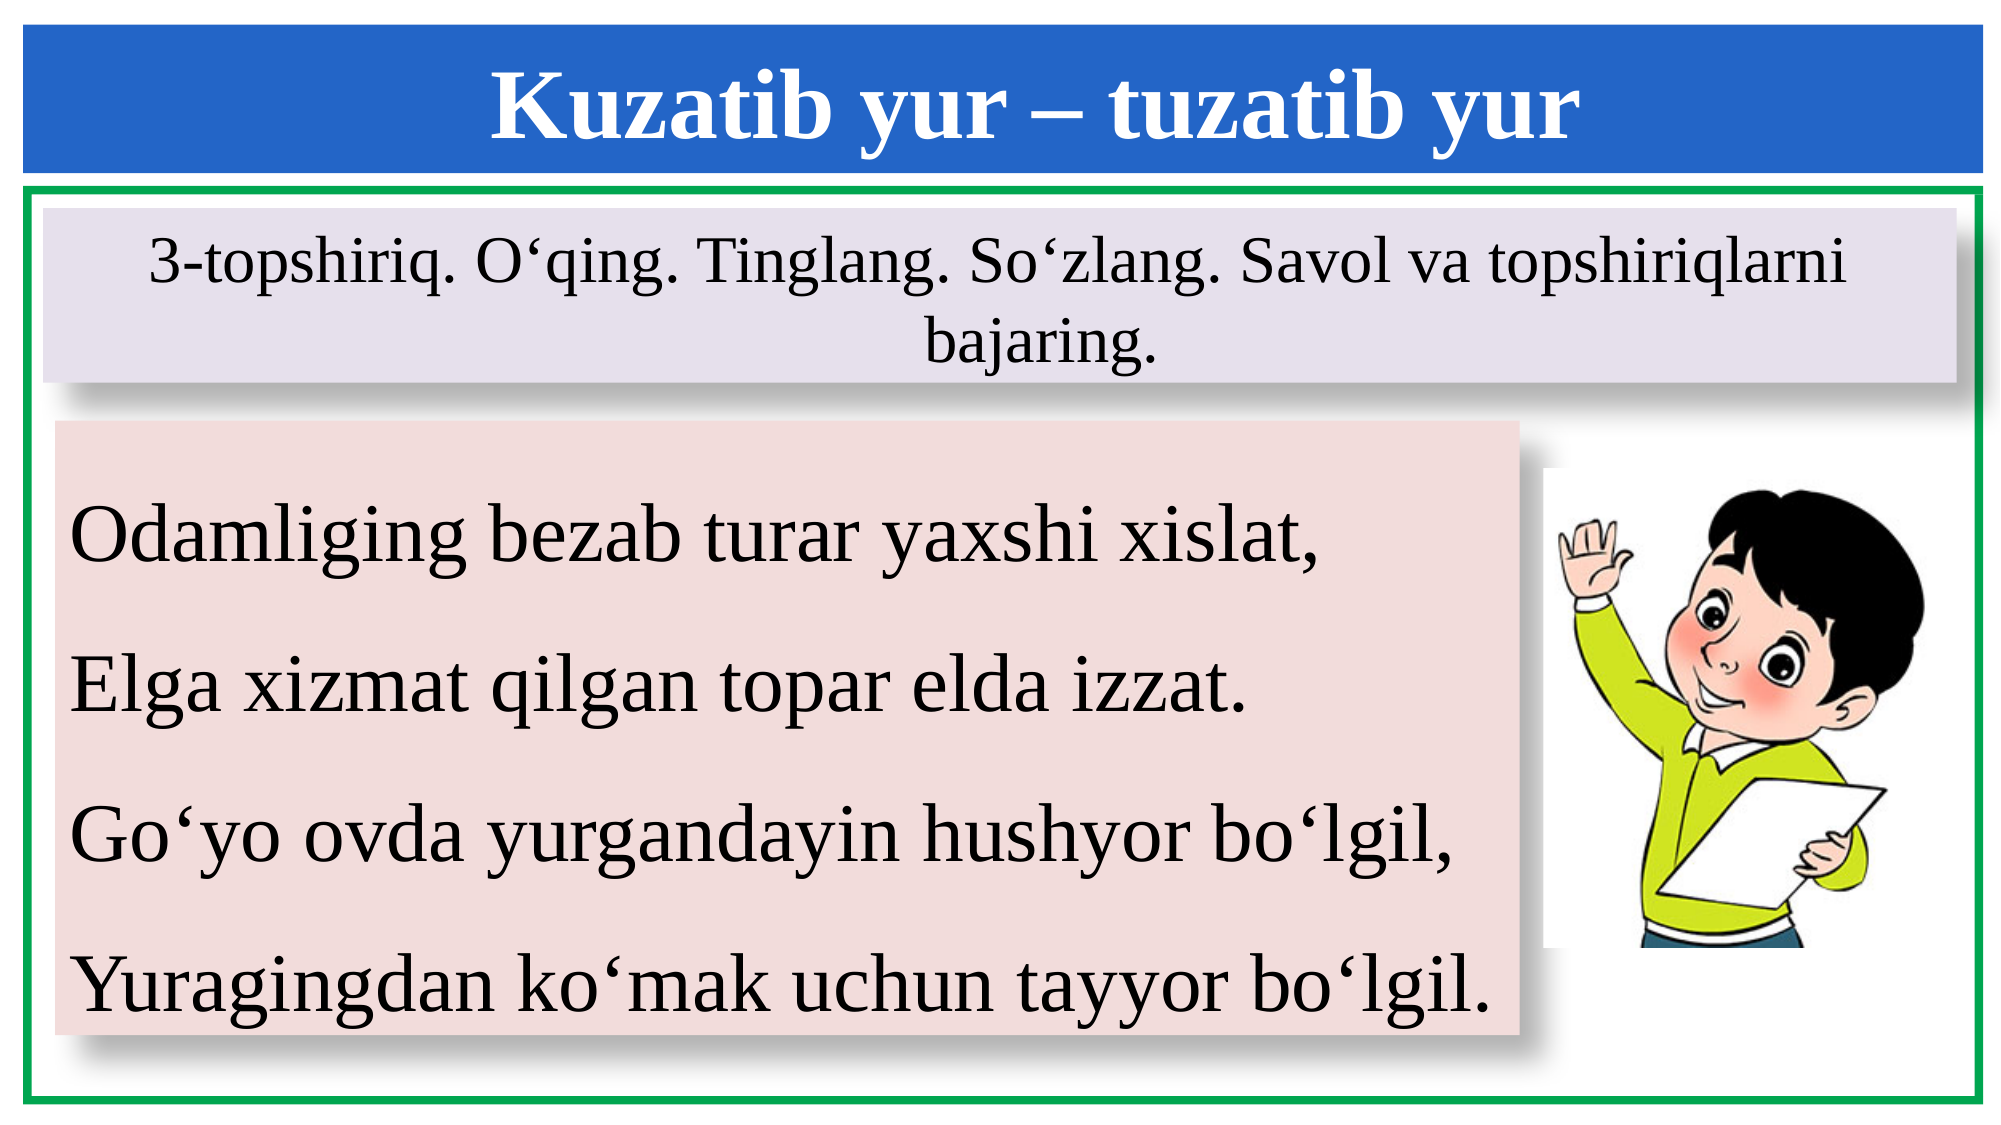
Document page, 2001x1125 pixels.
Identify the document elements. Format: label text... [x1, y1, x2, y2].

text_box Kuzatib yur – tuzatib yur [125, 30, 1875, 166]
text_box 3-topshiriq. O‘qing. Tinglang. So‘zlang. Savol va topshiriqlarni bajaring. [43, 208, 1957, 383]
text_box Odamliging bezab turar yaxshi xislat, Elga xizmat qilgan topar elda izzat. Go‘yo ovda yurgandayin hushyor bo‘lgil, Yuragingdan ko‘mak uchun tayyor bo‘lgil. [55, 420, 1520, 1036]
picture [1543, 467, 1946, 948]
